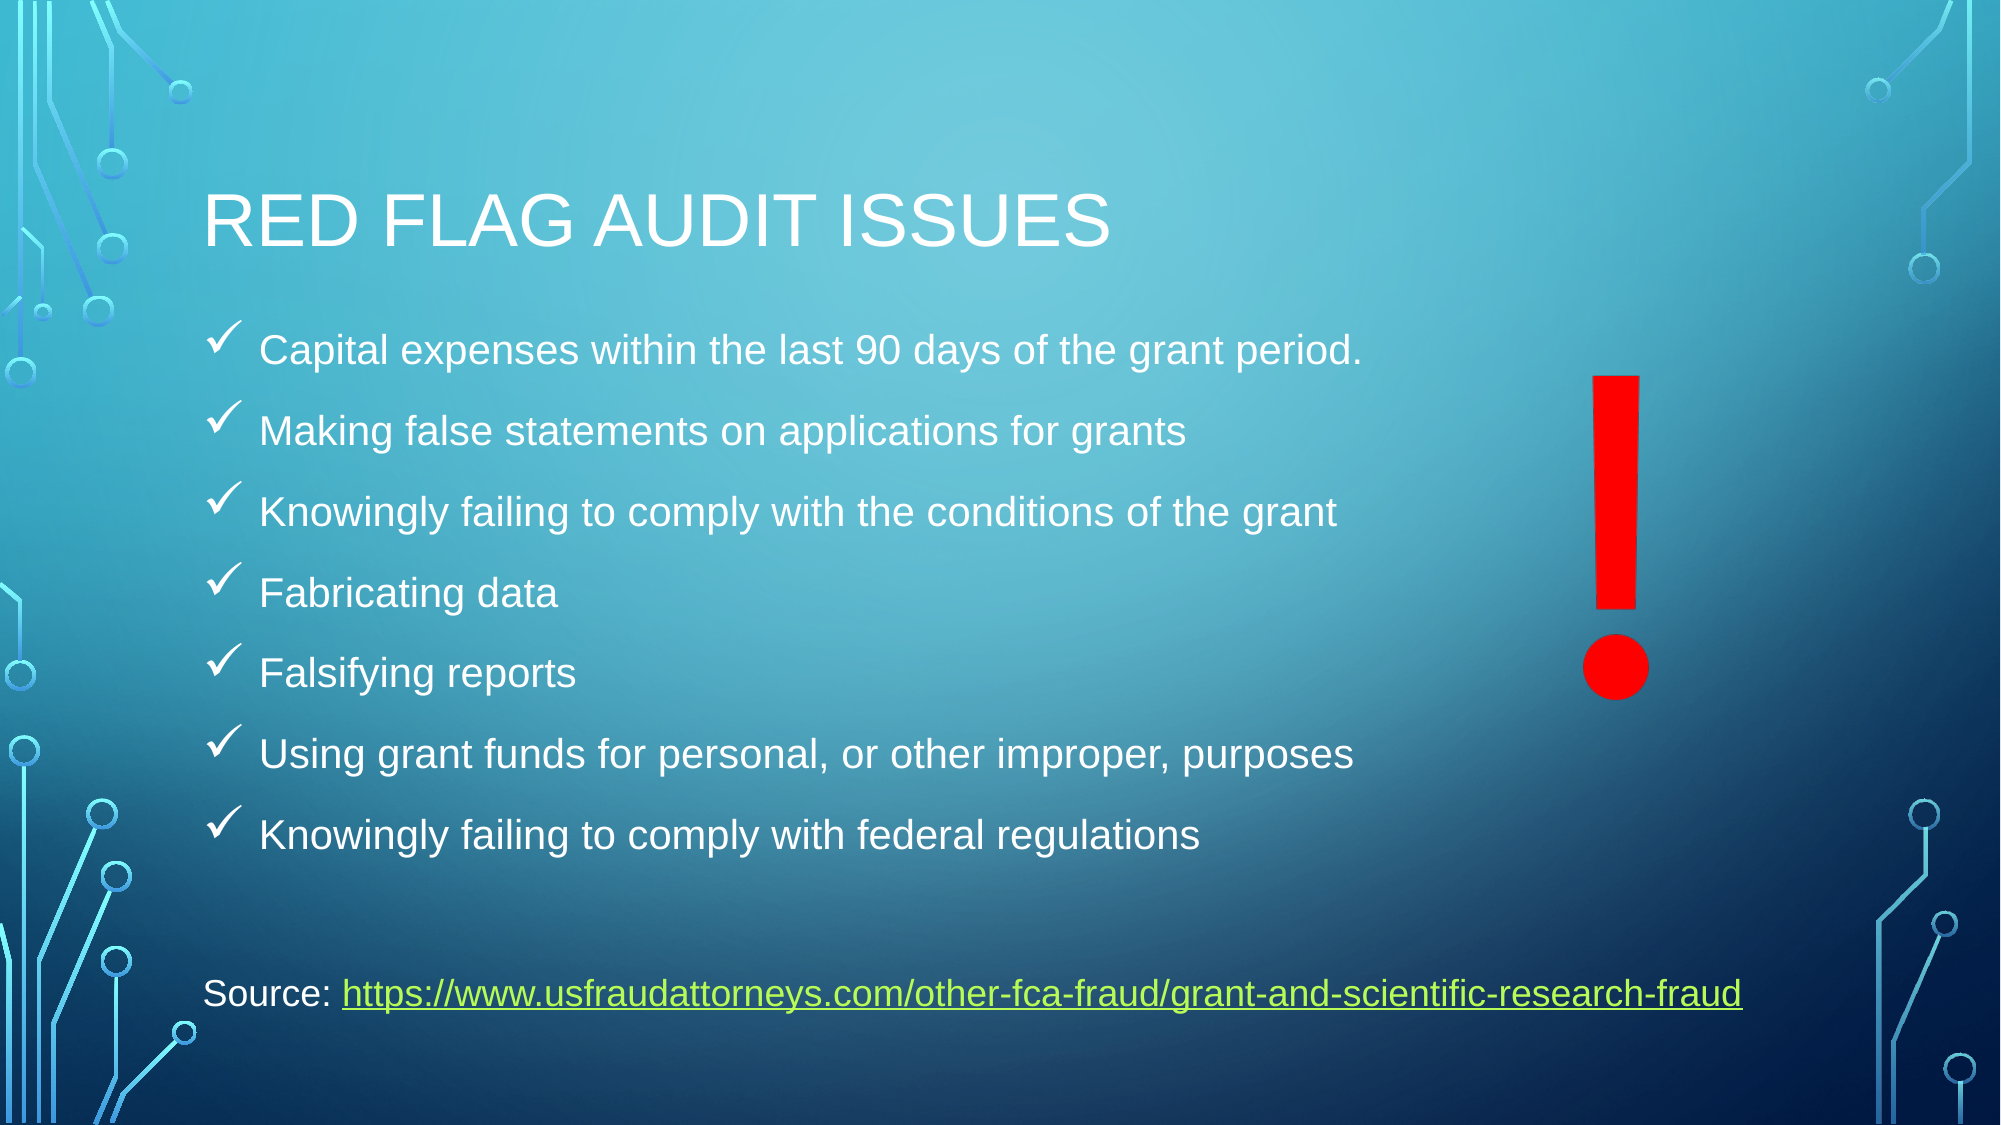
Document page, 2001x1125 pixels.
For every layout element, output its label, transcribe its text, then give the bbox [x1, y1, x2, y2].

title Red flag audit issues [187, 101, 1813, 305]
list Capital expenses within the last 90 days of the grant period. Making false statements on applications for grants Knowingly failing to comply with the conditions of the grant Fabricating data Falsifying reports Using grant funds for personal, or other improper, purposes Knowingly failing to comply with federal regulations Source: https://www.usfraudattorneys.com/other-fca-fraud/grant-and-scientific-research-fraud [187, 305, 1870, 1066]
picture [1419, 343, 1813, 738]
